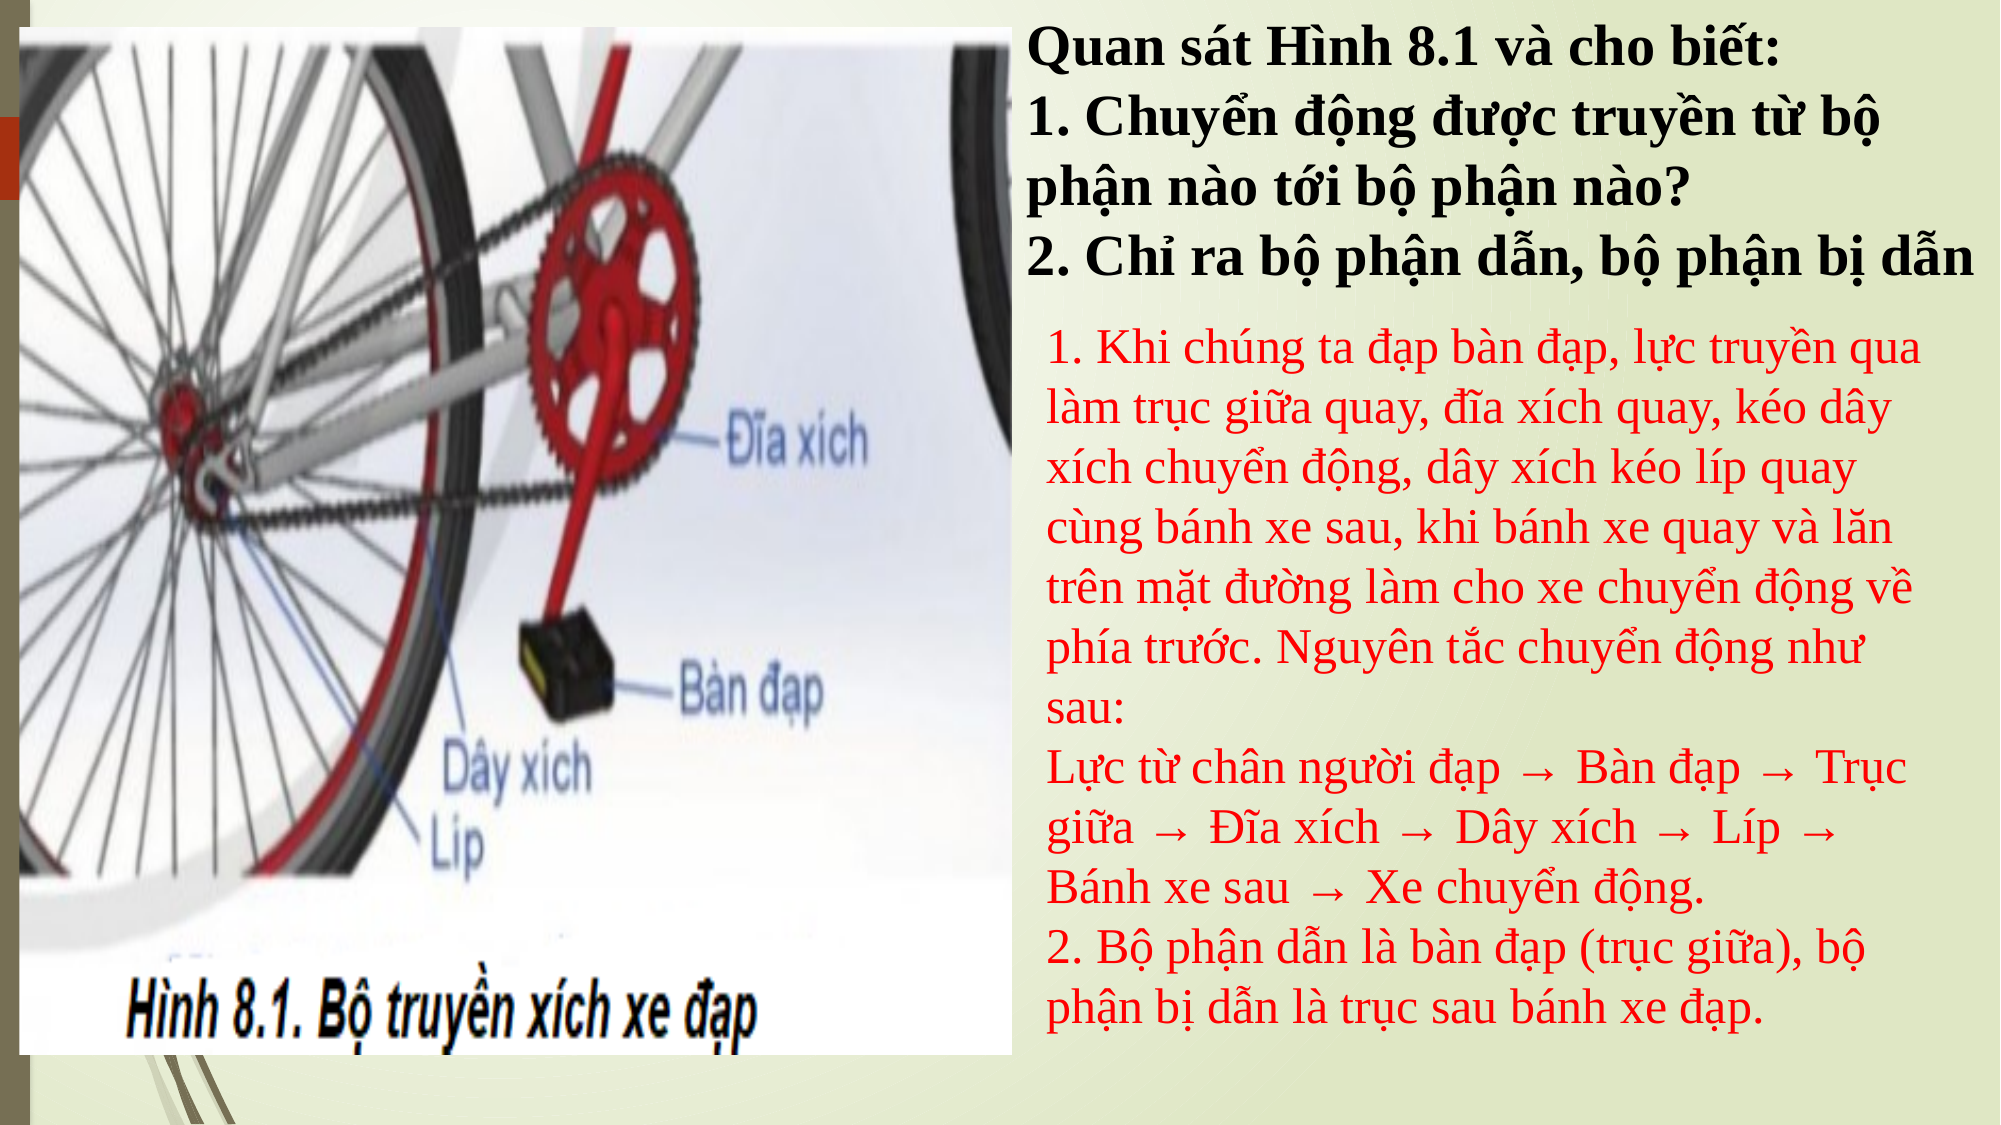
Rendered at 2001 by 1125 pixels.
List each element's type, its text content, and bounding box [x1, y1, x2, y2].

text_box 1. Khi chúng ta đạp bàn đạp, lực truyền qua làm trục giữa quay, đĩa xích quay, kéo dây xích chuyển động, dây xích kéo líp quay cùng bánh xe sau, khi bánh xe quay và lăn trên mặt đường làm cho xe chuyển động về phía trước. Nguyên tắc chuyển động như sau: Lực từ chân người đạp → Bàn đạp → Trục giữa → Đĩa xích → Dây xích → Líp → Bánh xe sau → Xe chuyển động. 2. Bộ phận dẫn là bàn đạp (trục giữa), bộ phận bị dẫn là trục sau bánh xe đạp. [1031, 305, 1966, 1041]
text_box Quan sát Hình 8.1 và cho biết: 1. Chuyển động được truyền từ bộ phận nào tới bộ phận nào? 2. Chỉ ra bộ phận dẫn, bộ phận bị dẫn [1012, 0, 2000, 295]
picture [19, 26, 1013, 1055]
